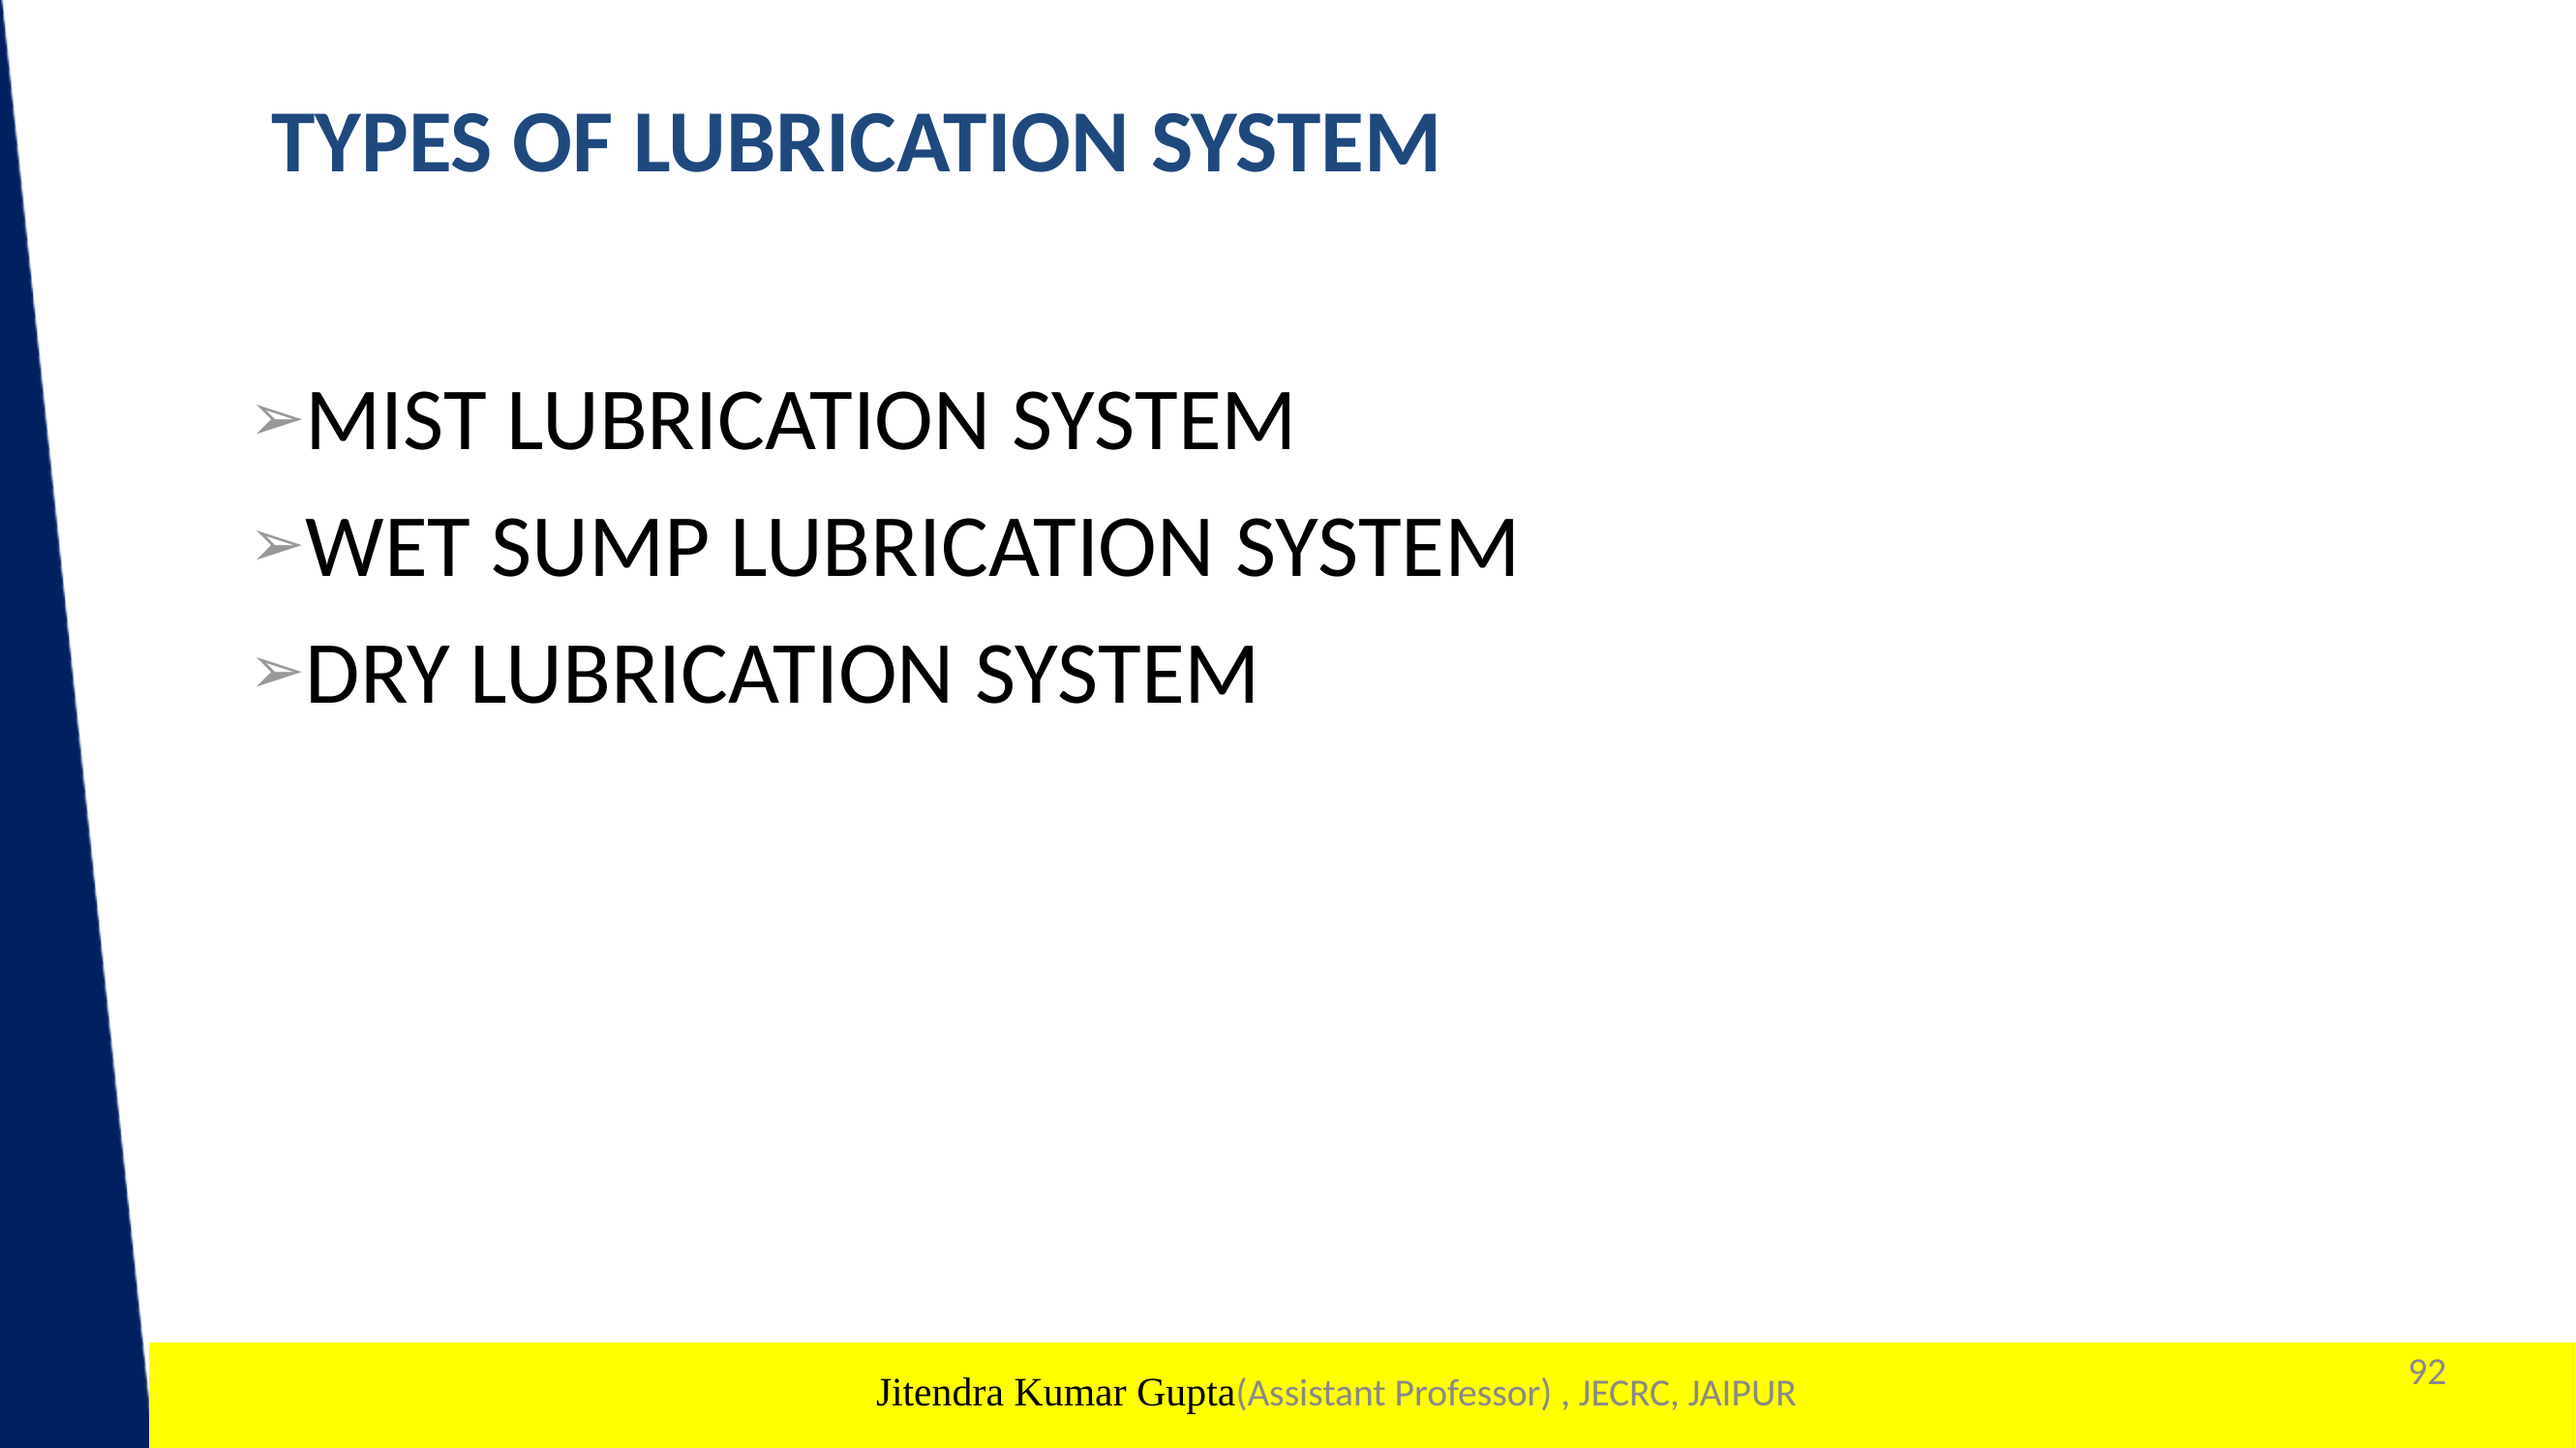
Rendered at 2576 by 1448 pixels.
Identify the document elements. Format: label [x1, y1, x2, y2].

text_box [0, 0, 2576, 1448]
